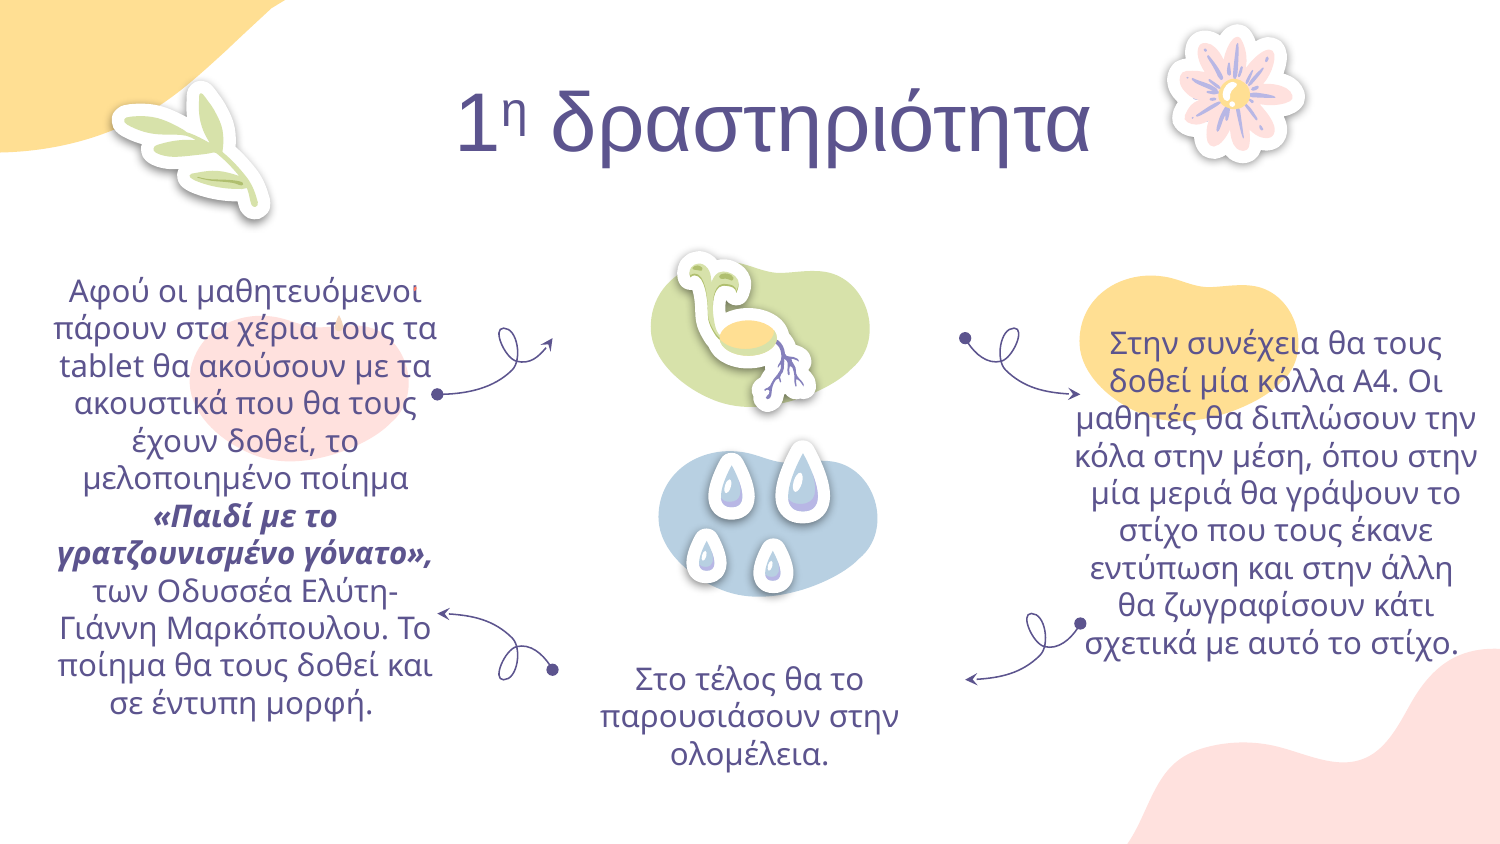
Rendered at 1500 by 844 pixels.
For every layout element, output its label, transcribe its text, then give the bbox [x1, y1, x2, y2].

text_box 1η δραστηριότητα [439, 60, 1109, 176]
text_box [809, 321, 948, 401]
text_box Στην συνέχεια θα τους δοθεί μία κόλλα Α4. Οι μαθητές θα διπλώσουν την κόλα στην μέση, όπου στην μία μεριά θα γράψουν το στίχο που τους έκανε εντύπωση και στην άλλη θα ζωγραφίσουν κάτι σχετικά με αυτό το στίχο. [1056, 286, 1496, 698]
text_box [651, 281, 683, 321]
text_box [335, 315, 344, 332]
text_box [841, 463, 878, 573]
text_box [965, 613, 1087, 686]
text_box Στο τέλος θα το παρουσιάσουν στην ολομέλεια. [552, 675, 948, 755]
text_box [1179, 36, 1294, 152]
text_box [1111, 275, 1199, 286]
text_box [431, 328, 553, 401]
text_box [437, 607, 559, 680]
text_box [689, 452, 837, 581]
text_box [959, 328, 1081, 401]
text_box [721, 589, 755, 597]
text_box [688, 263, 805, 400]
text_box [122, 76, 267, 244]
text_box [809, 270, 870, 321]
text_box [658, 465, 684, 562]
text_box Αφού οι μαθητευόμενοι πάρουν στα χέρια τους τα tablet θα ακούσουν με τα ακουστικά που θα τους έχουν δοθεί, το μελοποιημένο ποίημα «Παιδί με το γρατζουνισμένο γόνατο», των Οδυσσέα Ελύτη- Γιάννη Μαρκόπουλου. Το ποίημα θα τους δοθεί και σε έντυπη μορφή. [37, 261, 454, 731]
text_box [552, 321, 684, 401]
